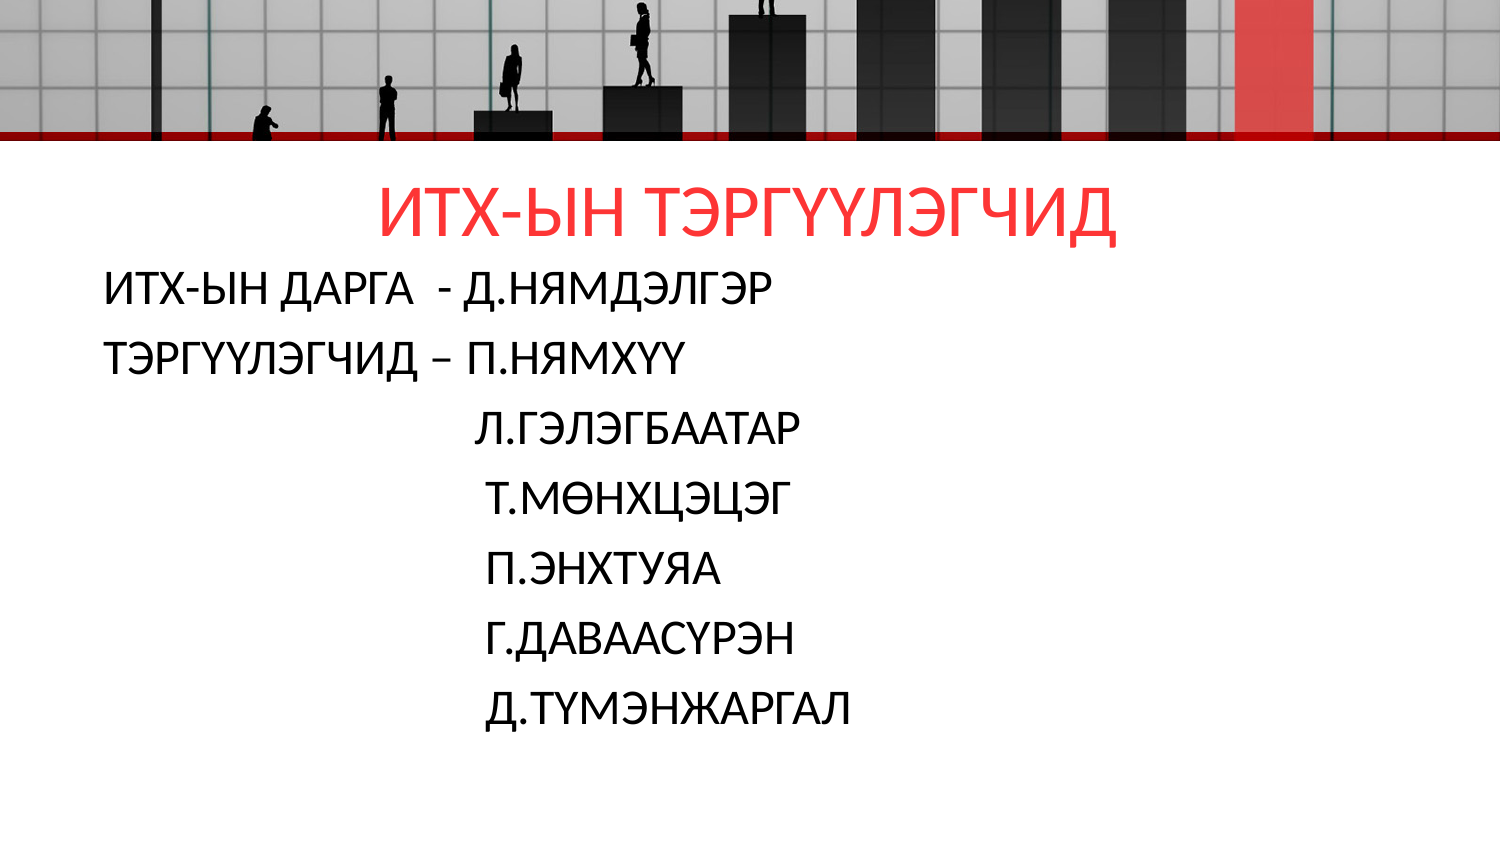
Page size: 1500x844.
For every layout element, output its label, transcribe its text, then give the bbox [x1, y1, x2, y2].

title ИТХ-ЫН ТЭРГҮҮЛЭГЧИД [83, 143, 1412, 269]
picture [0, 0, 1500, 844]
list ИТХ-ЫН ДАРГА - Д.НЯМДЭЛГЭР ТЭРГҮҮЛЭГЧИД – П.НЯМХҮҮ Л.ГЭЛЭГБААТАР Т.МӨНХЦЭЦЭГ П.ЭНХТУЯА Г.ДАВААСҮРЭН Д.ТҮМЭНЖАРГАЛ [88, 247, 1412, 776]
